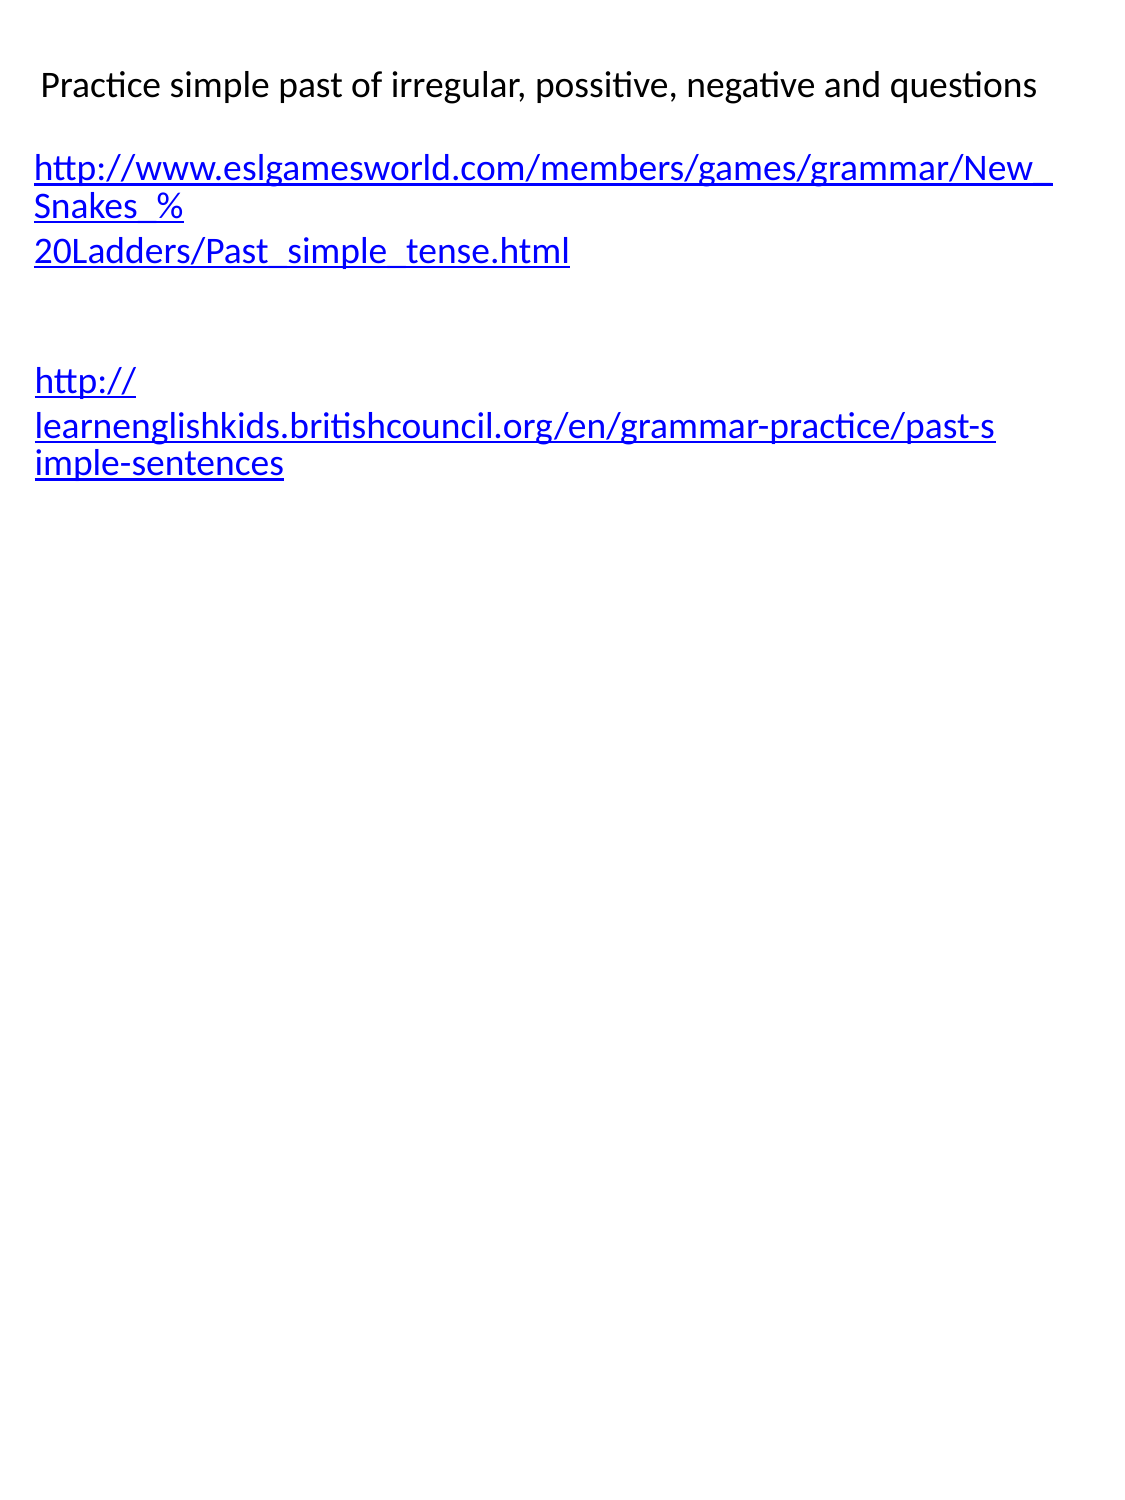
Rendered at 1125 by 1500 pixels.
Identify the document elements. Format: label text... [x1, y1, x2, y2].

text_box http://learnenglishkids.britishcouncil.org/en/grammar-practice/past-simple-sentences [19, 348, 1015, 499]
text_box Practice simple past of irregular, possitive, negative and questions [25, 53, 1054, 113]
text_box http://www.eslgamesworld.com/members/games/grammar/New_Snakes_%20Ladders/Past_simple_tense.html [19, 135, 1083, 286]
